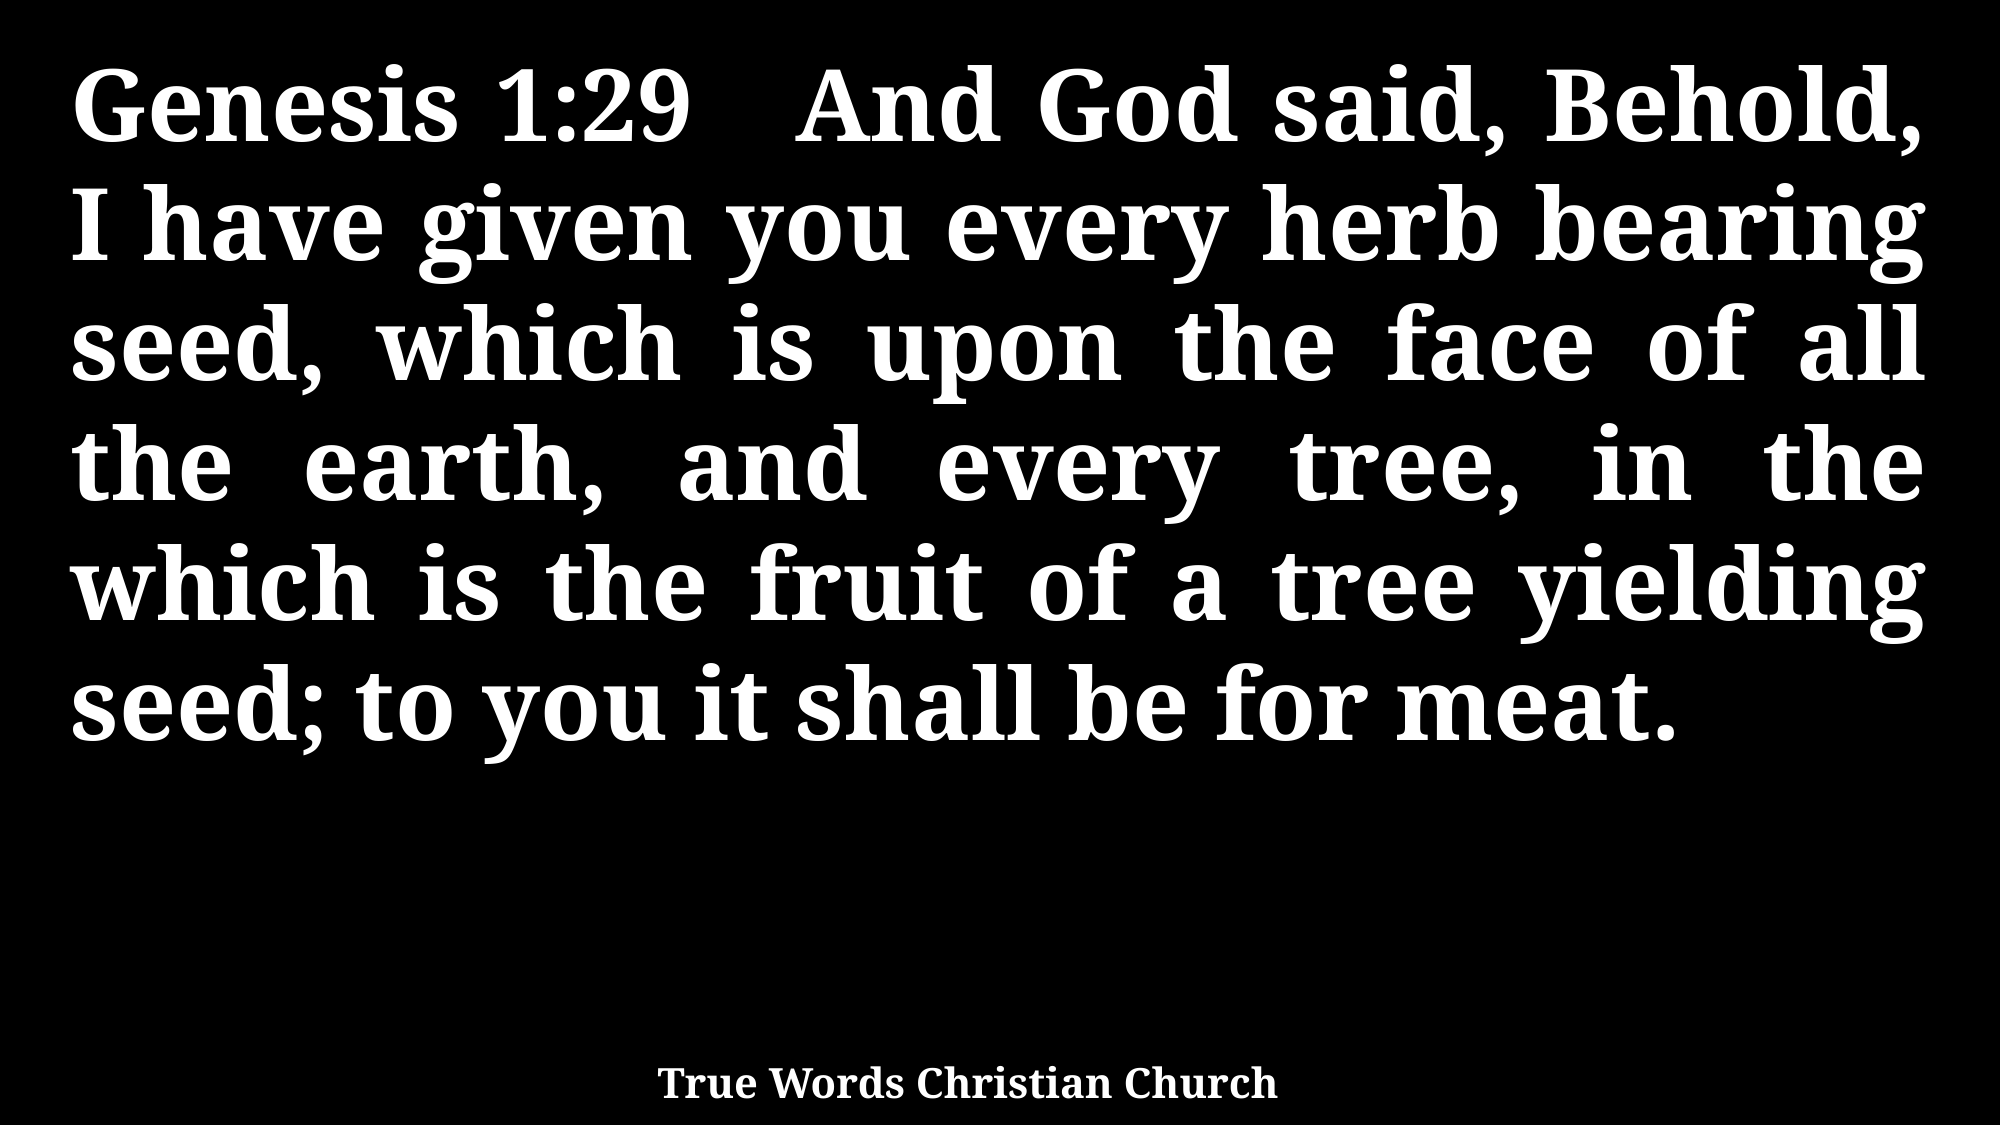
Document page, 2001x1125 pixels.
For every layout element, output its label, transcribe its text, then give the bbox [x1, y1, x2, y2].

text_box True Words Christian Church [642, 1049, 1294, 1114]
text_box Genesis 1:29 And God said, Behold, I have given you every herb bearing seed, which is upon the face of all the earth, and every tree, in the which is the fruit of a tree yielding seed; to you it shall be for meat. [55, 33, 1944, 768]
